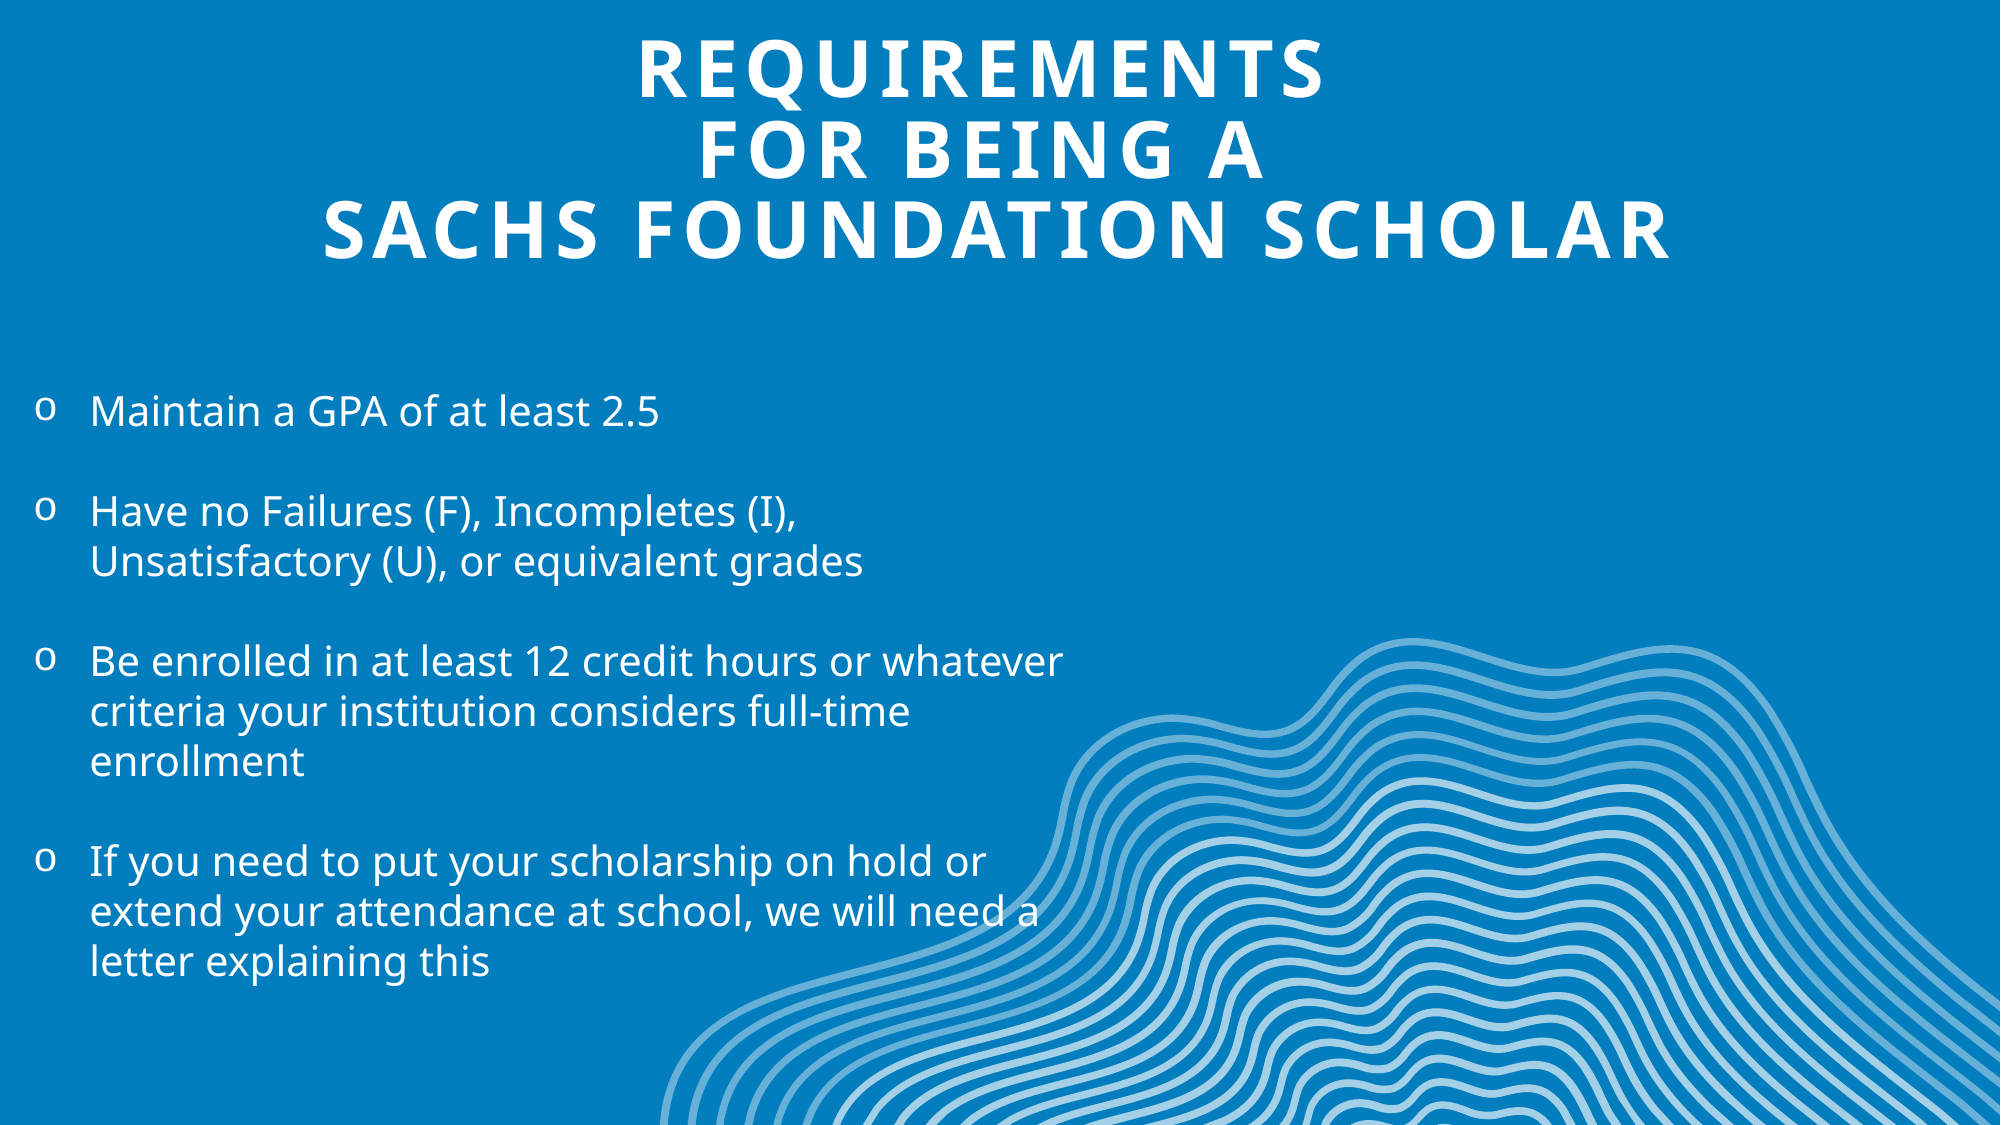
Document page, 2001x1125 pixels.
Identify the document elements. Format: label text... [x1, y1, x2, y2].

title Requirements for Being A Sachs Foundation Scholar [18, 25, 1976, 378]
text_box Maintain a GPA of at least 2.5 Have no Failures (F), Incompletes (I), Unsatisfactory (U), or equivalent grades Be enrolled in at least 12 credit hours or whatever criteria your institution considers full-time enrollment If you need to put your scholarship on hold or extend your attendance at school, we will need a letter explaining this [18, 377, 1099, 1043]
